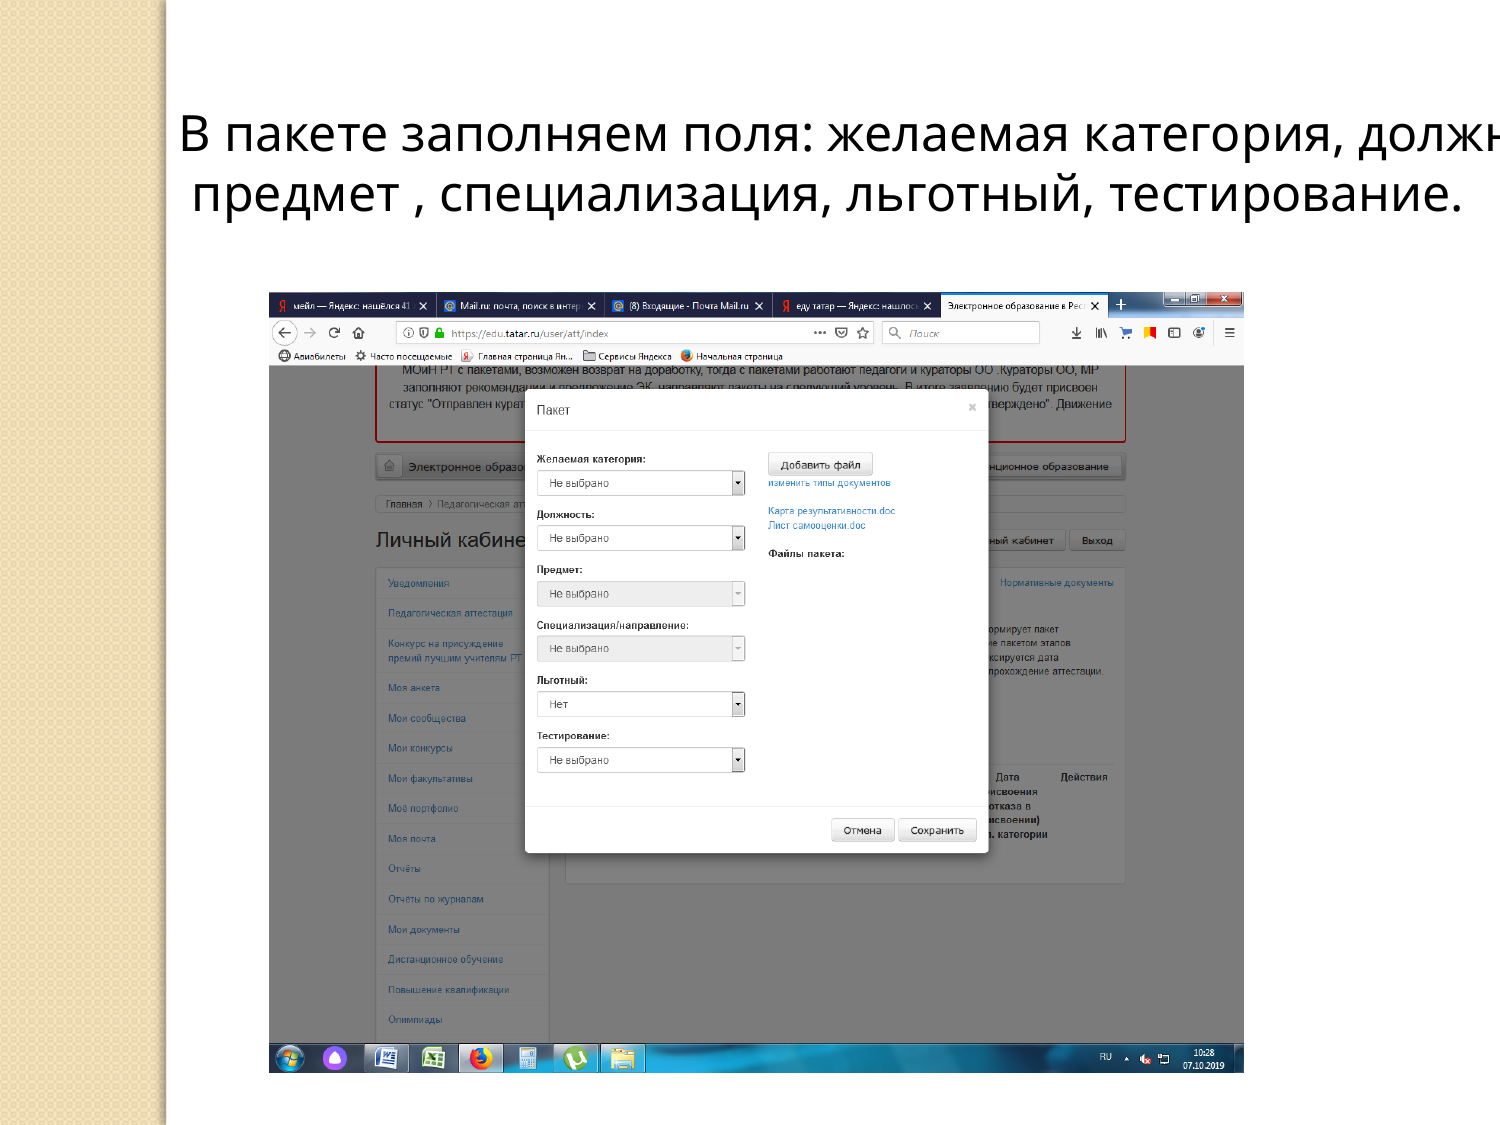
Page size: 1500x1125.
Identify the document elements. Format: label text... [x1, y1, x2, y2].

text_box В пакете заполняем поля: желаемая категория, должность, предмет , специализация, льготный, тестирование. [164, 93, 1500, 229]
picture [269, 292, 1245, 1073]
